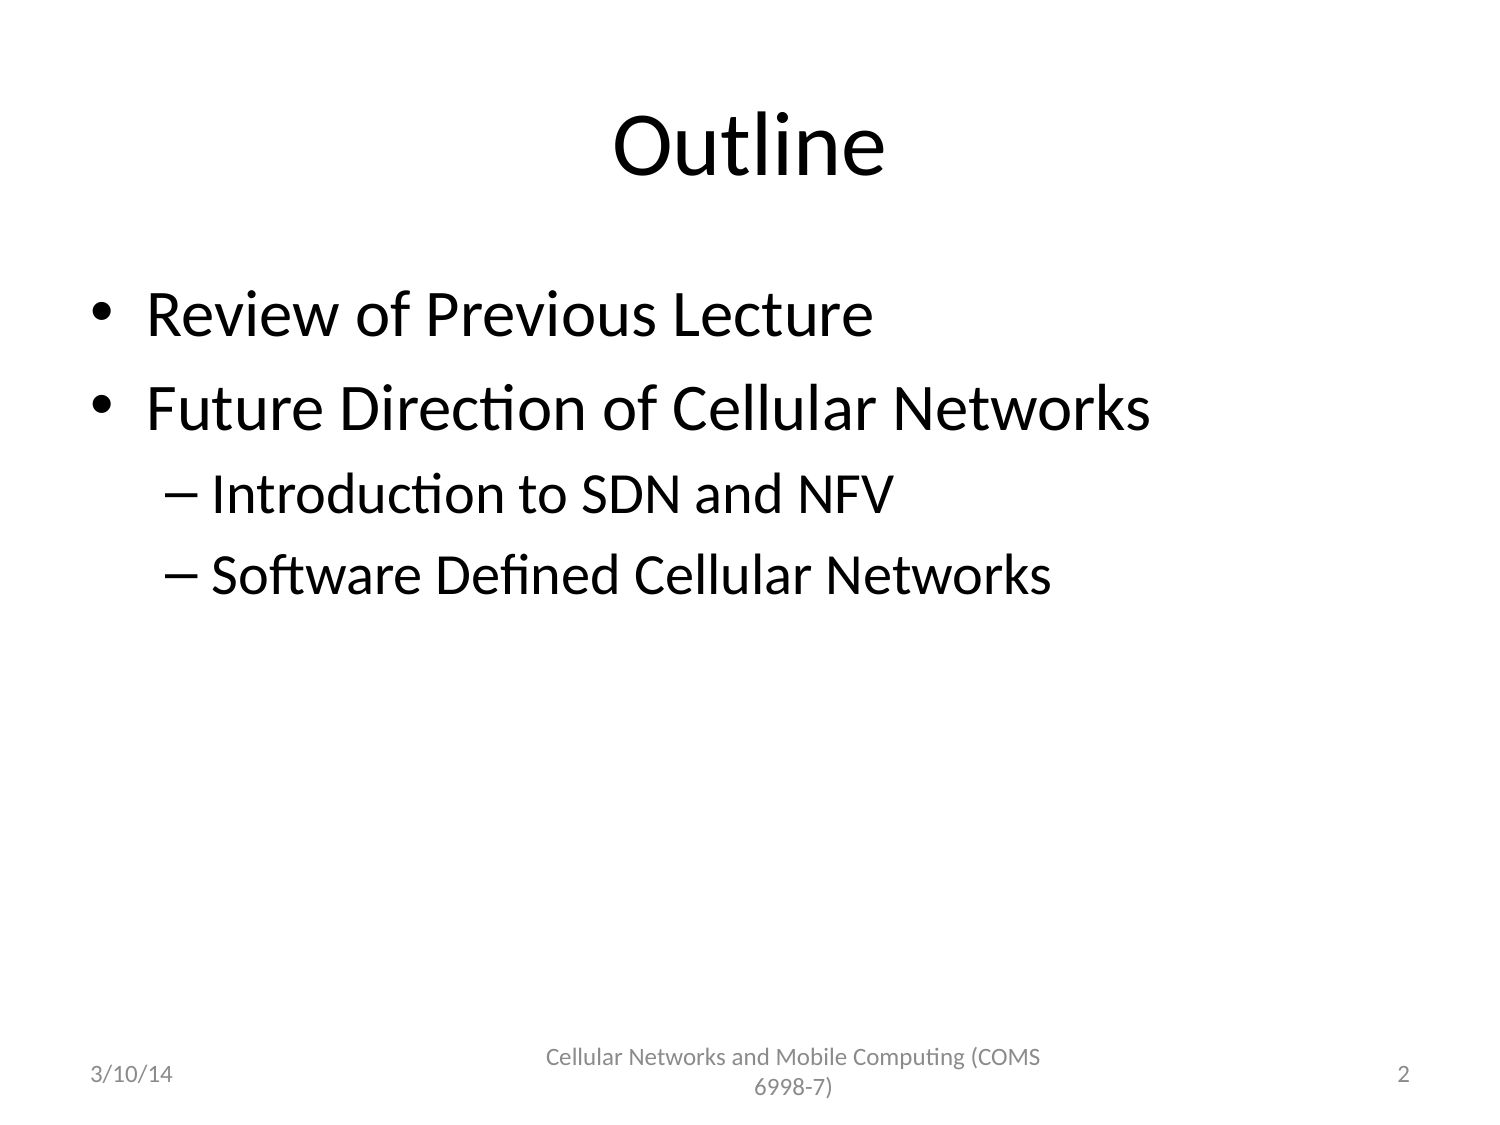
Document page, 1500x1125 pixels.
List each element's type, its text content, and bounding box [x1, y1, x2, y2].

list Review of Previous Lecture Future Direction of Cellular Networks Introduction to SDN and NFV Software Defined Cellular Networks [75, 262, 1438, 1005]
slide_number 2 [1074, 1042, 1425, 1103]
title Outline [75, 45, 1425, 233]
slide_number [75, 1042, 425, 1103]
footer Cellular Networks and Mobile Computing (COMS 6998-7) [512, 1037, 1075, 1103]
